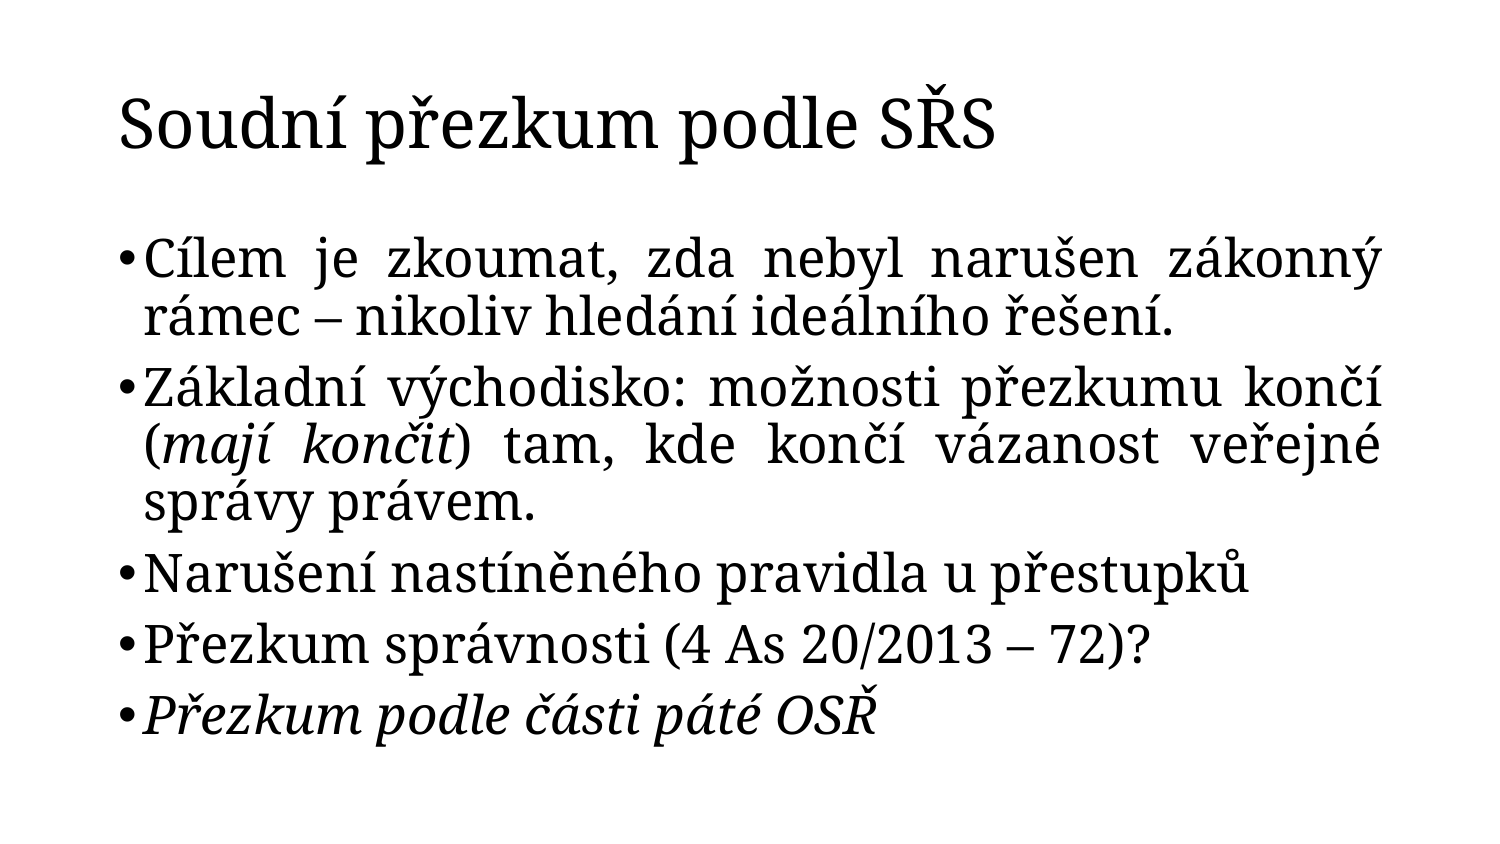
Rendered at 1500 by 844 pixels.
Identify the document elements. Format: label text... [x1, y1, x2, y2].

list Cílem je zkoumat, zda nebyl narušen zákonný rámec – nikoliv hledání ideálního řešení. Základní východisko: možnosti přezkumu končí (mají končit) tam, kde končí vázanost veřejné správy právem. Narušení nastíněného pravidla u přestupků Přezkum správnosti (4 As 20/2013 – 72)? Přezkum podle části páté OSŘ [103, 224, 1397, 760]
title Soudní přezkum podle SŘS [103, 44, 1397, 208]
